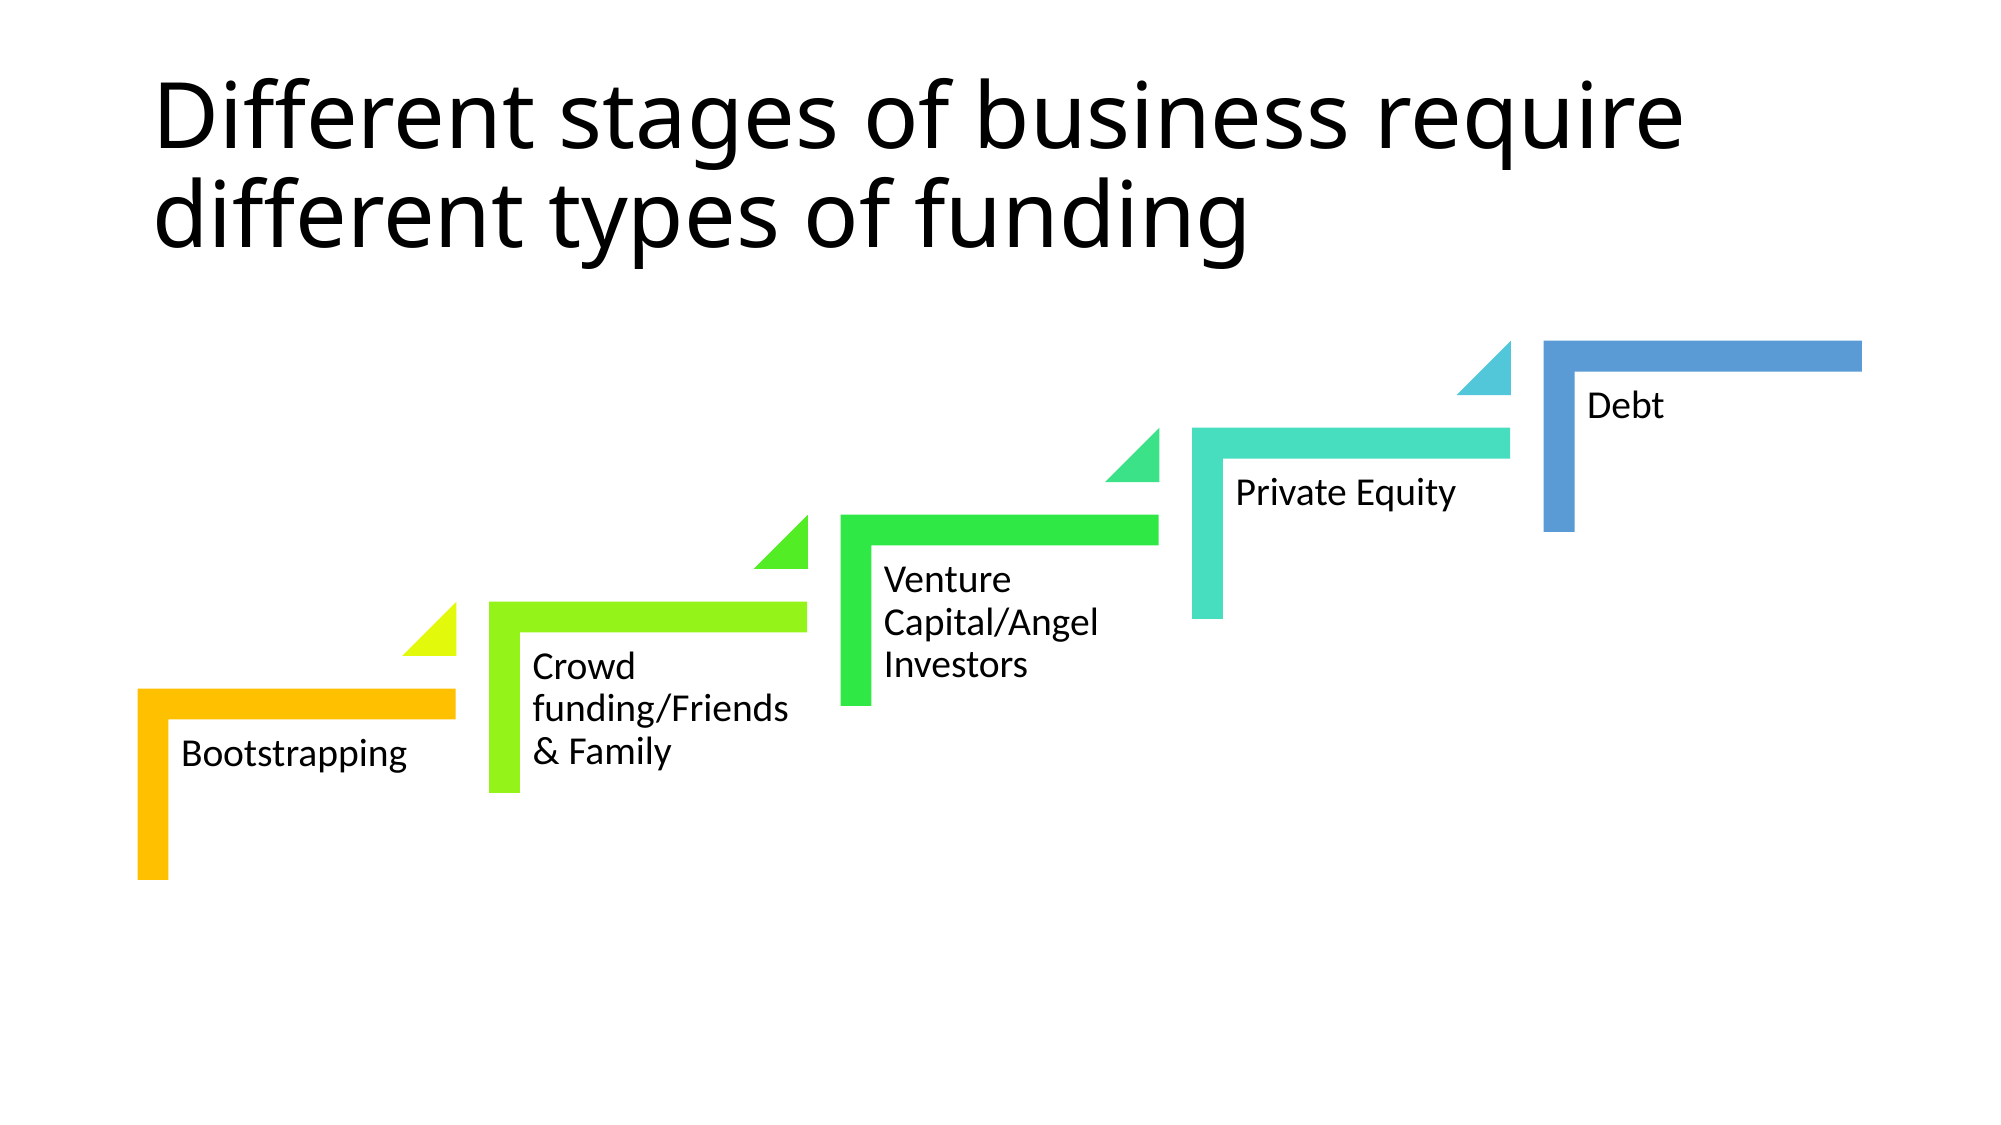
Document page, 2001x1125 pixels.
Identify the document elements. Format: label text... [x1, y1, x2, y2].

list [137, 299, 1863, 1014]
title Different stages of business require different types of funding [137, 59, 1863, 278]
